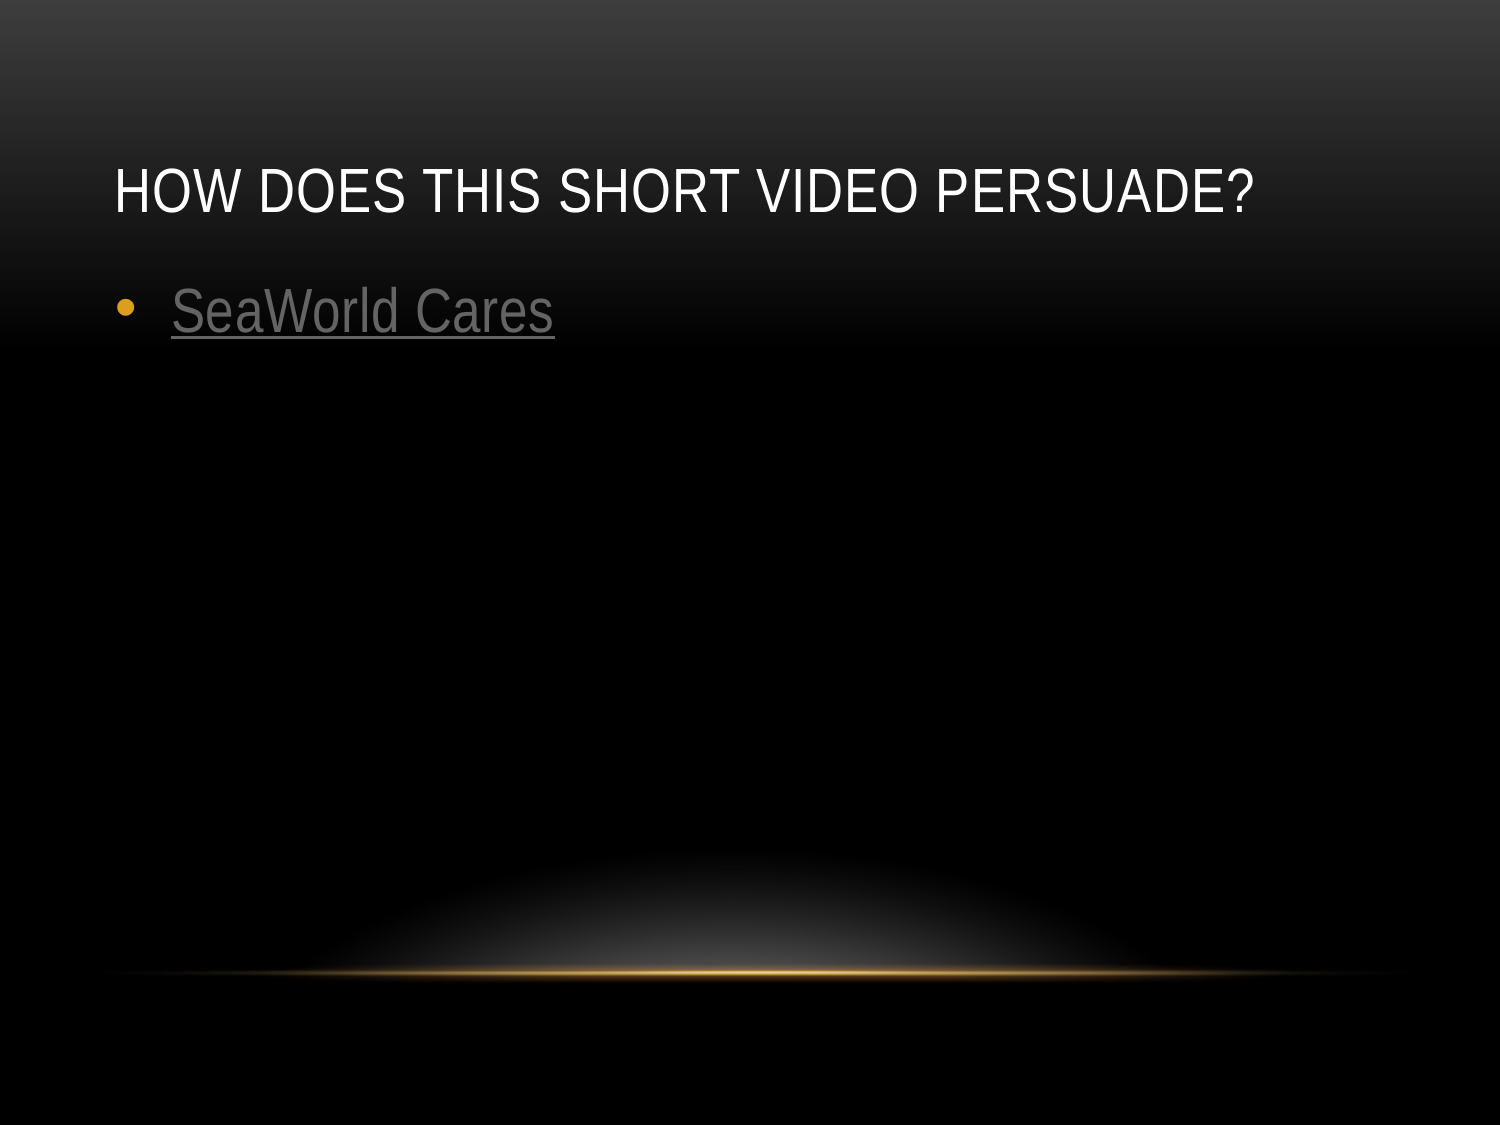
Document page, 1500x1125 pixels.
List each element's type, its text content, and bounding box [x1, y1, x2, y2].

list SeaWorld Cares [99, 262, 1400, 938]
picture [0, 0, 1500, 1125]
title How does this Short video persuade? [99, 45, 1400, 233]
